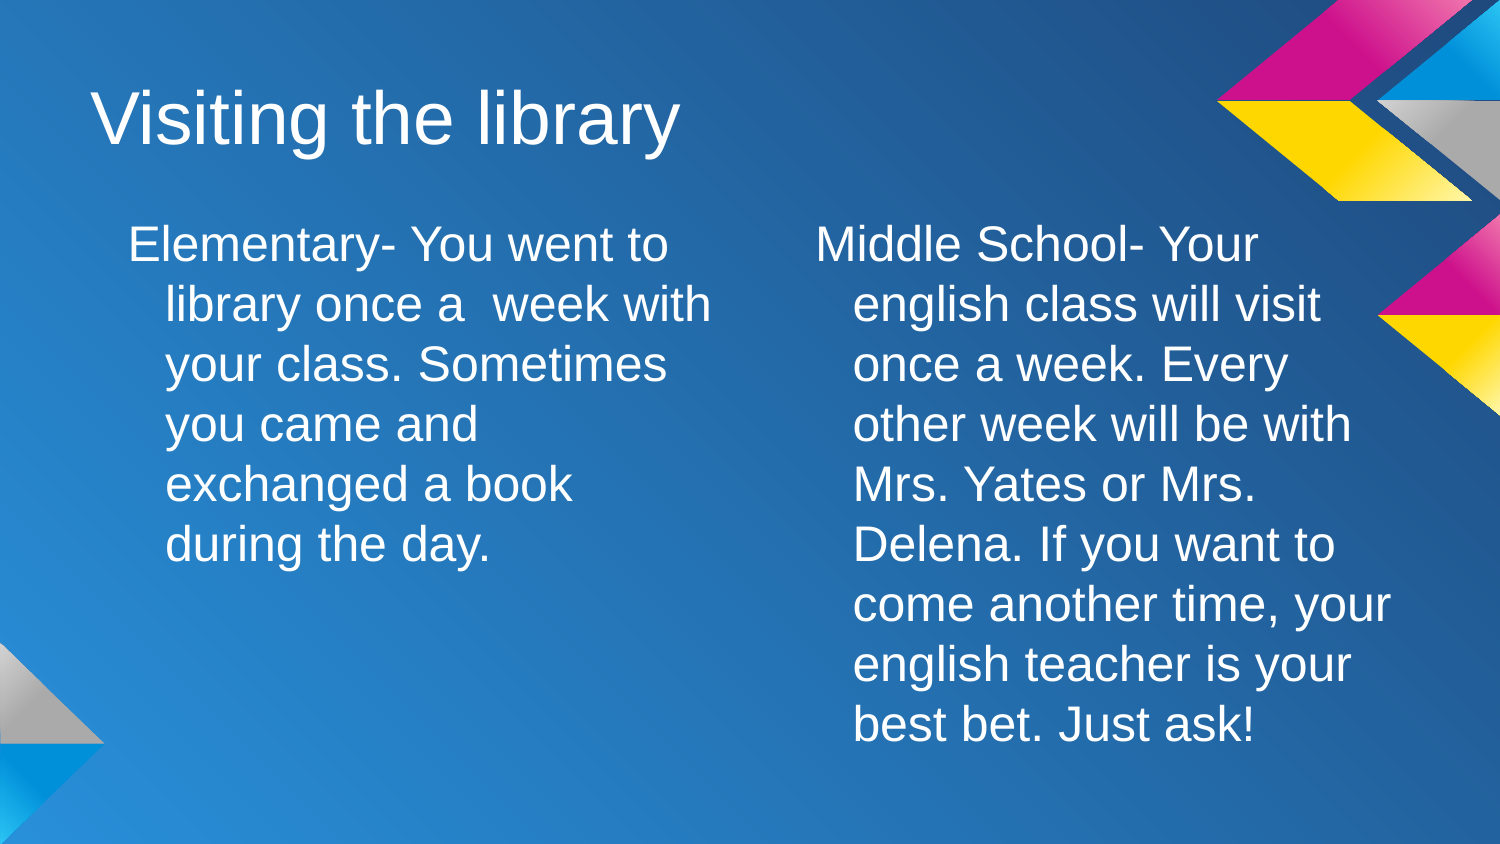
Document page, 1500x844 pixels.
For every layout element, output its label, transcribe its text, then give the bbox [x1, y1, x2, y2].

list Middle School- Your english class will visit once a week. Every other week will be with Mrs. Yates or Mrs. Delena. If you want to come another time, your english teacher is your best bet. Just ask! [762, 196, 1426, 793]
title Visiting the library [74, 33, 1204, 175]
list Elementary- You went to library once a week with your class. Sometimes you came and exchanged a book during the day. [74, 196, 738, 793]
